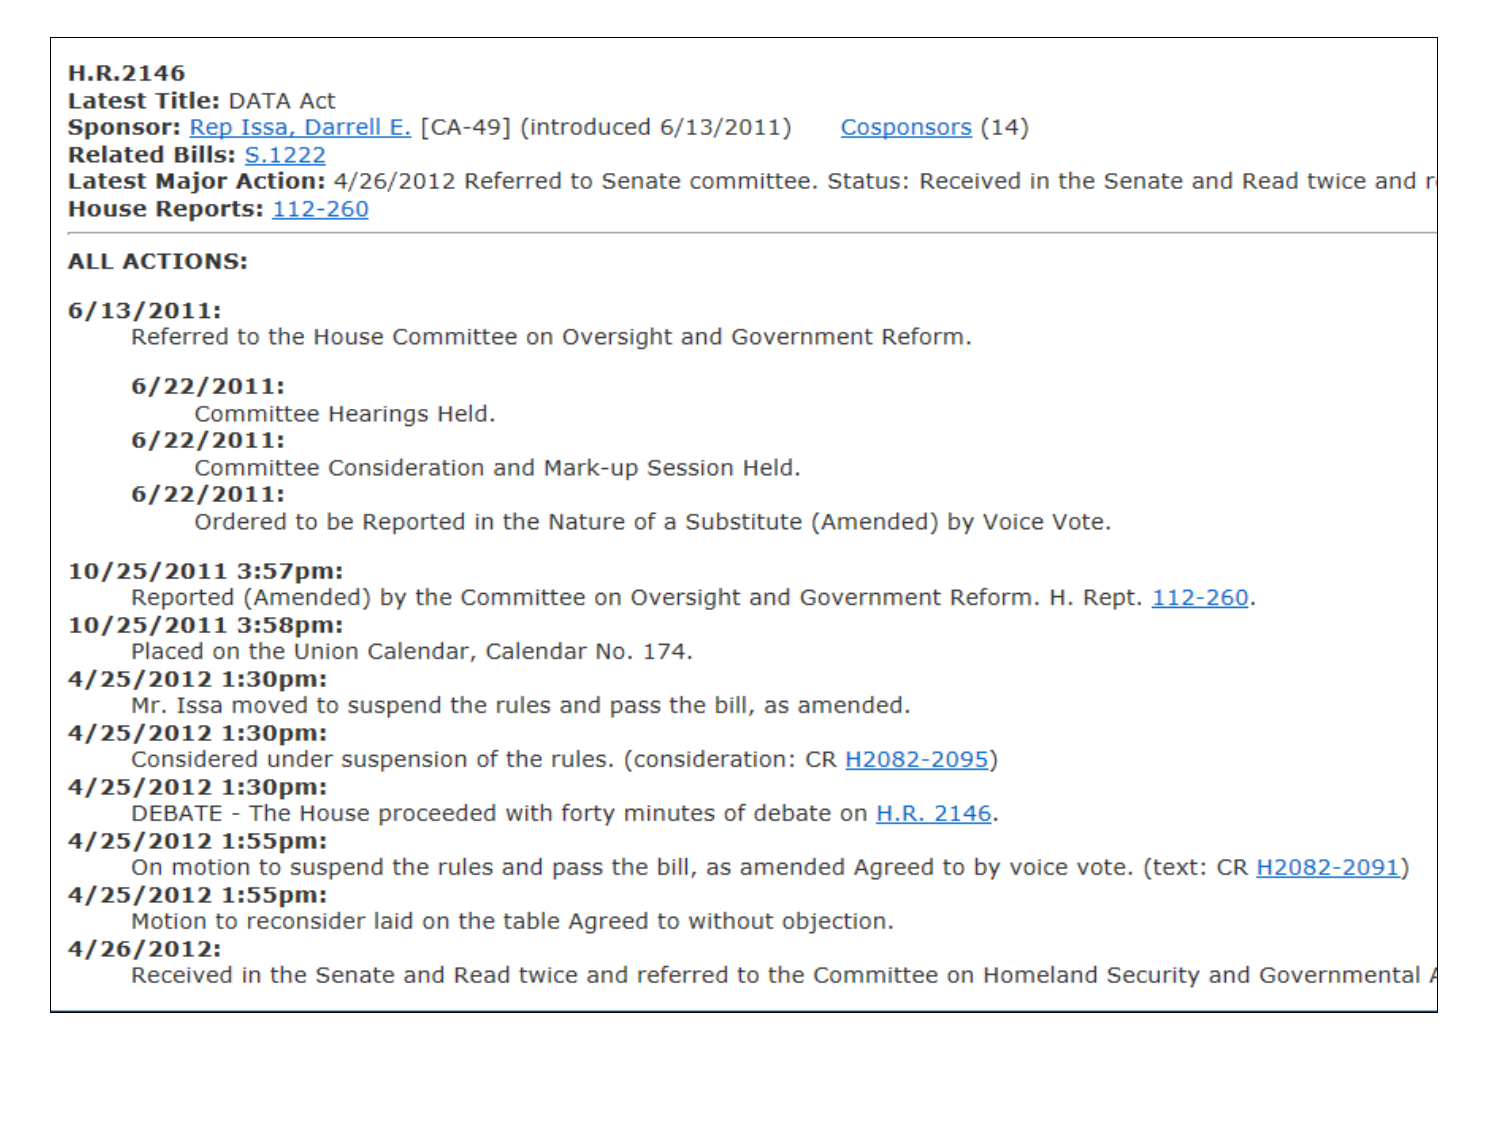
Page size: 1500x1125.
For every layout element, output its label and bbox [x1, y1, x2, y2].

list [49, 37, 1438, 1014]
